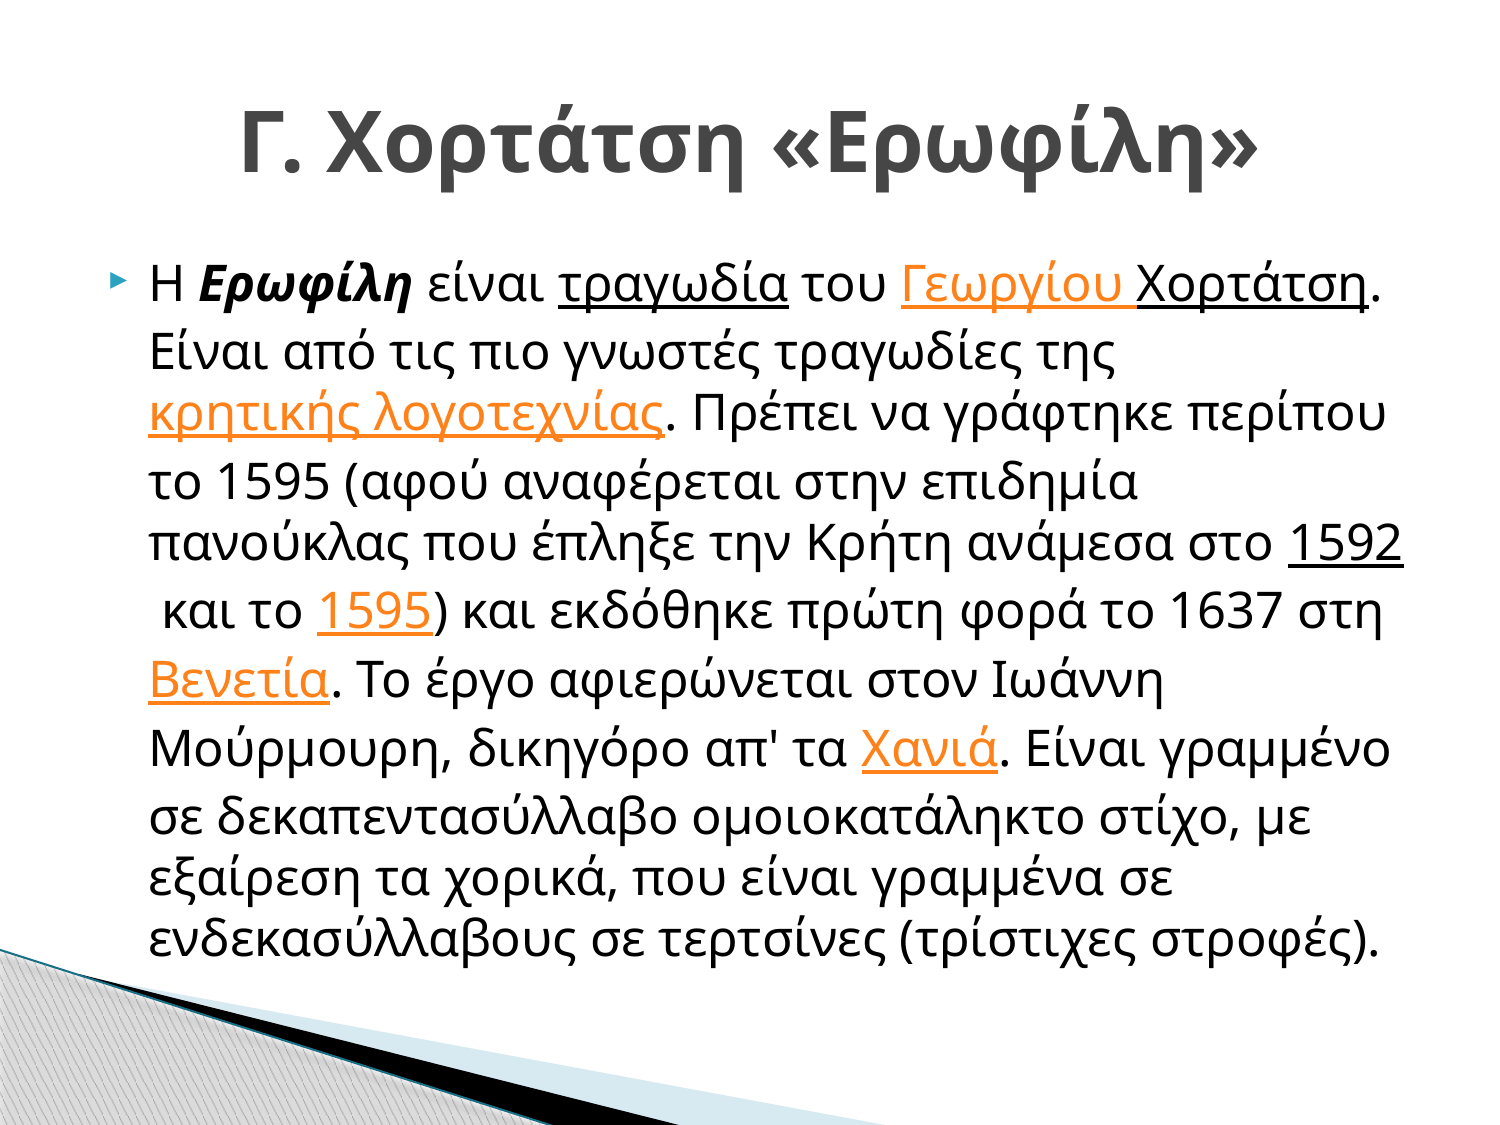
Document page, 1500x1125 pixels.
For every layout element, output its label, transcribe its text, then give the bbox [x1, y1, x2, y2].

title Γ. Χορτάτση «Ερωφίλη» [75, 45, 1425, 233]
list Η Ερωφίλη είναι τραγωδία του Γεωργίου Χορτάτση. Είναι από τις πιο γνωστές τραγωδίες της κρητικής λογοτεχνίας. Πρέπει να γράφτηκε περίπου το 1595 (αφού αναφέρεται στην επιδημία πανούκλας που έπληξε την Κρήτη ανάμεσα στο 1592 και το 1595) και εκδόθηκε πρώτη φορά το 1637 στη Βενετία. Το έργο αφιερώνεται στον Ιωάννη Μούρμουρη, δικηγόρο απ' τα Χανιά. Είναι γραμμένo σε δεκαπεντασύλλαβο ομοιοκατάληκτο στίχο, με εξαίρεση τα χορικά, που είναι γραμμένα σε ενδεκασύλλαβους σε τερτσίνες (τρίστιχες στροφές). [75, 243, 1425, 986]
